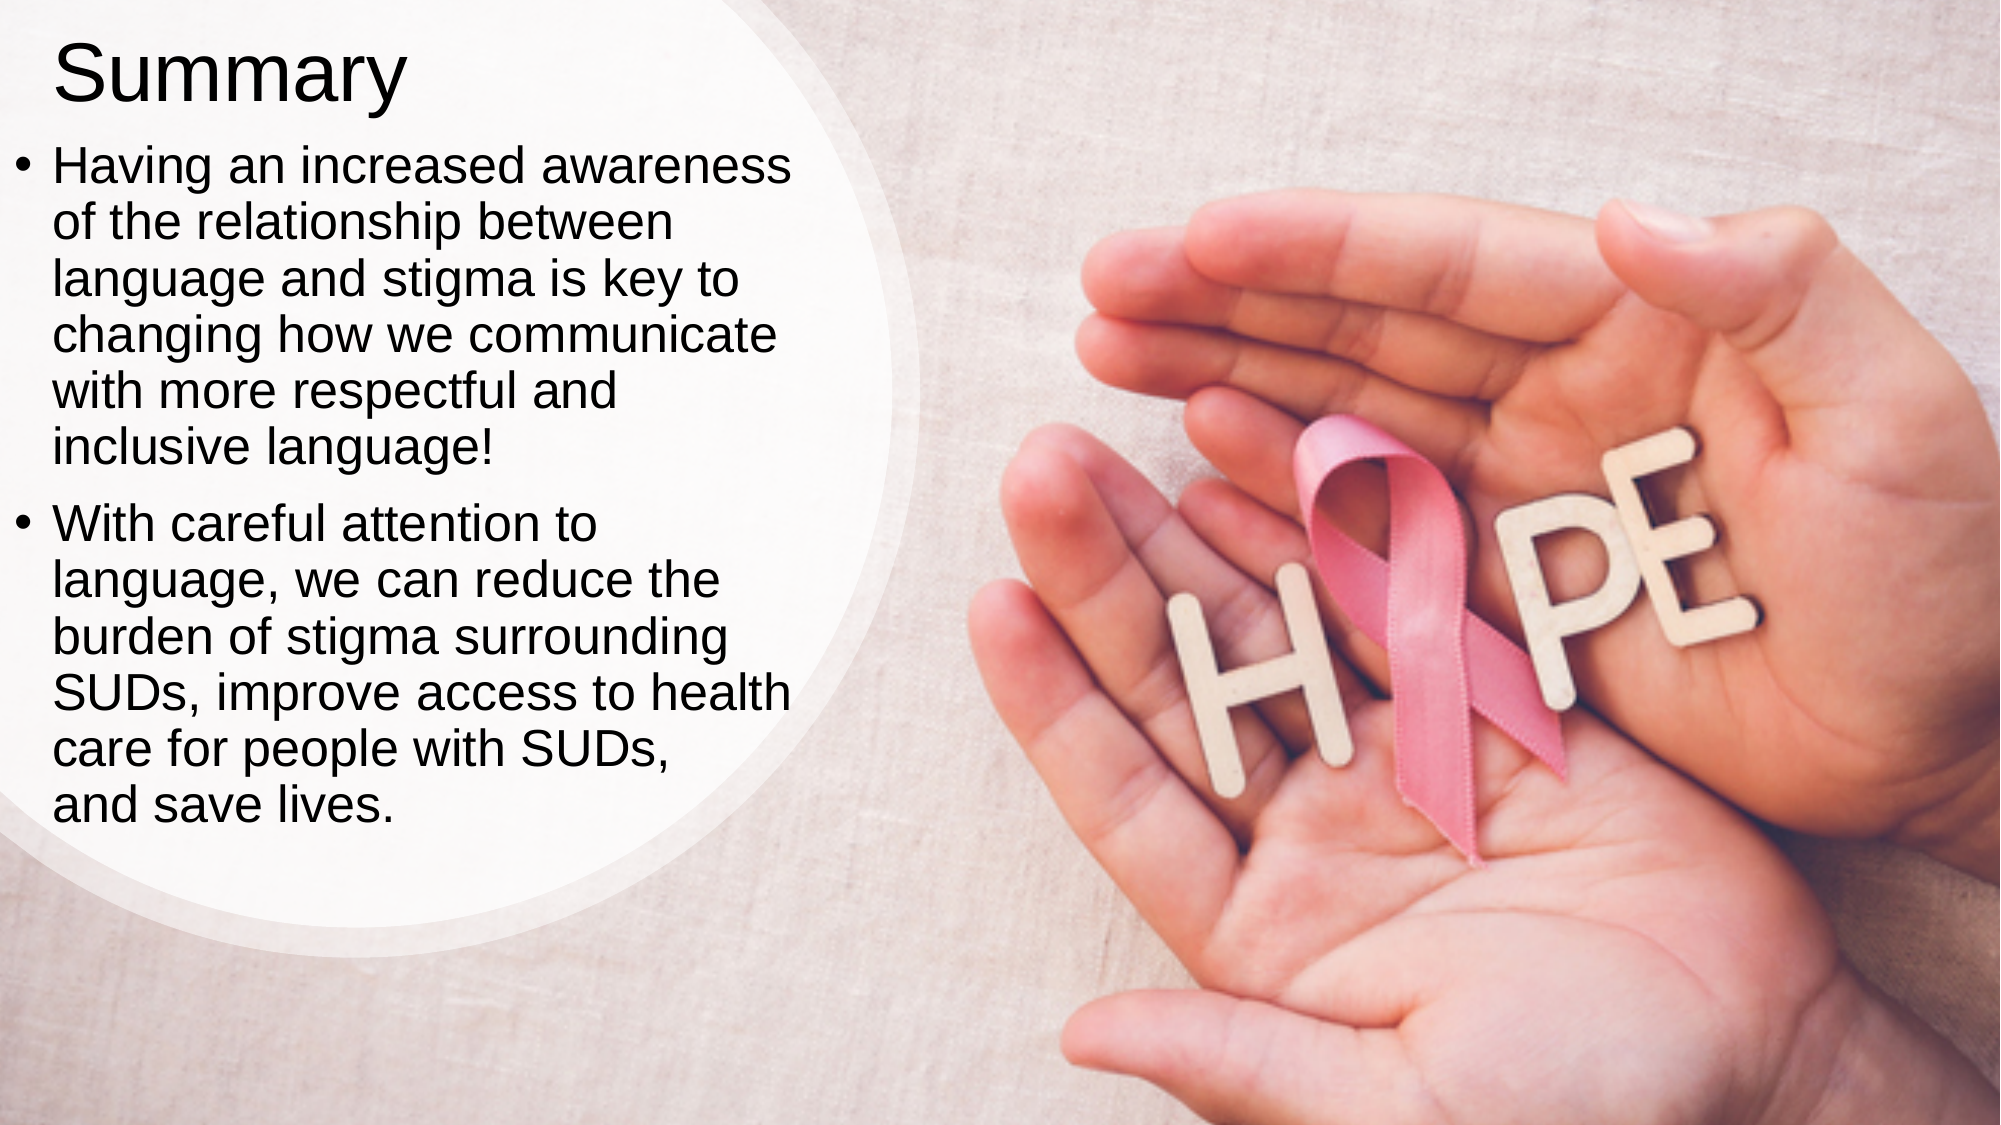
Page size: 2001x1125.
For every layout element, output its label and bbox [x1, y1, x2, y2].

list [0, 0, 2000, 1125]
